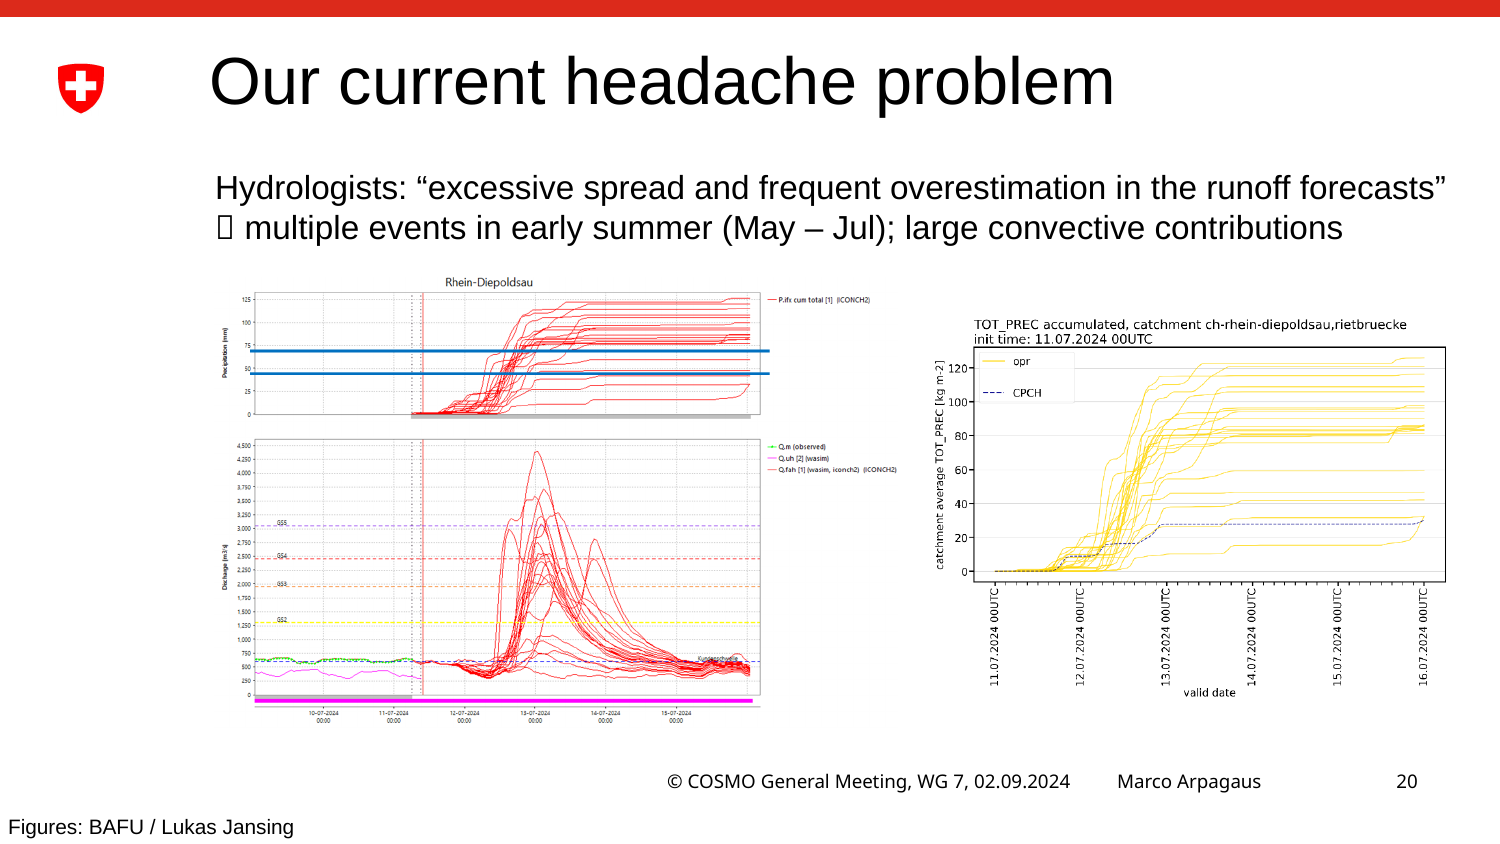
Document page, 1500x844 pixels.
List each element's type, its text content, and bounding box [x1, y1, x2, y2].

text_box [932, 316, 1448, 701]
title Our current headache problem [194, 30, 1428, 147]
picture [214, 276, 899, 729]
text_box Hydrologists: “excessive spread and frequent overestimation in the runoff forecasts”  multiple events in early summer (May – Jul); large convective contributions [200, 158, 1473, 254]
text_box Figures: BAFU / Lukas Jansing [0, 805, 309, 844]
